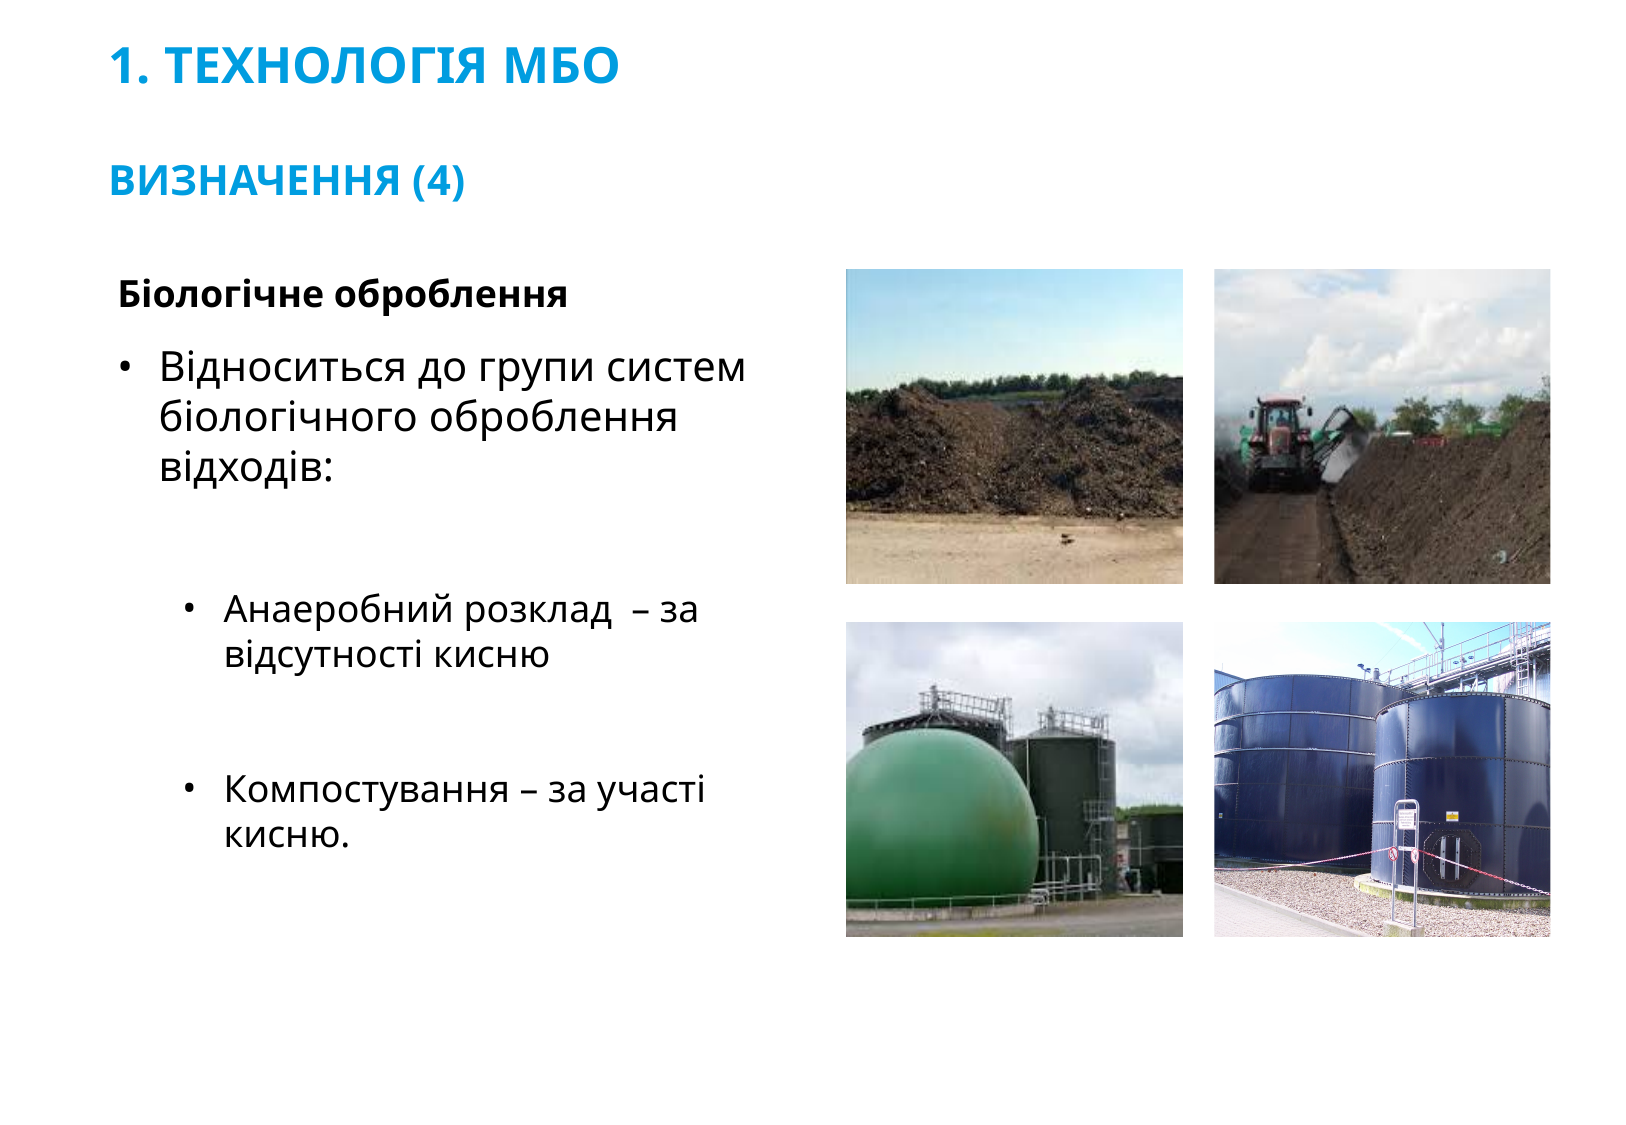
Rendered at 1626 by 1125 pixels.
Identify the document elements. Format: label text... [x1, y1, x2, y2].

title 1. ТЕХНОЛОГІЯ МБО ВИЗНАЧЕННЯ (4) [108, 33, 1510, 254]
picture [846, 621, 1184, 937]
picture [1214, 621, 1551, 937]
picture [1214, 269, 1551, 585]
picture [846, 269, 1184, 585]
text_box Біологічне оброблення Відноситься до групи систем біологічного оброблення відходів: Анаеробний розклад – за відсутності кисню Компостування – за участі кисню. [111, 269, 816, 937]
